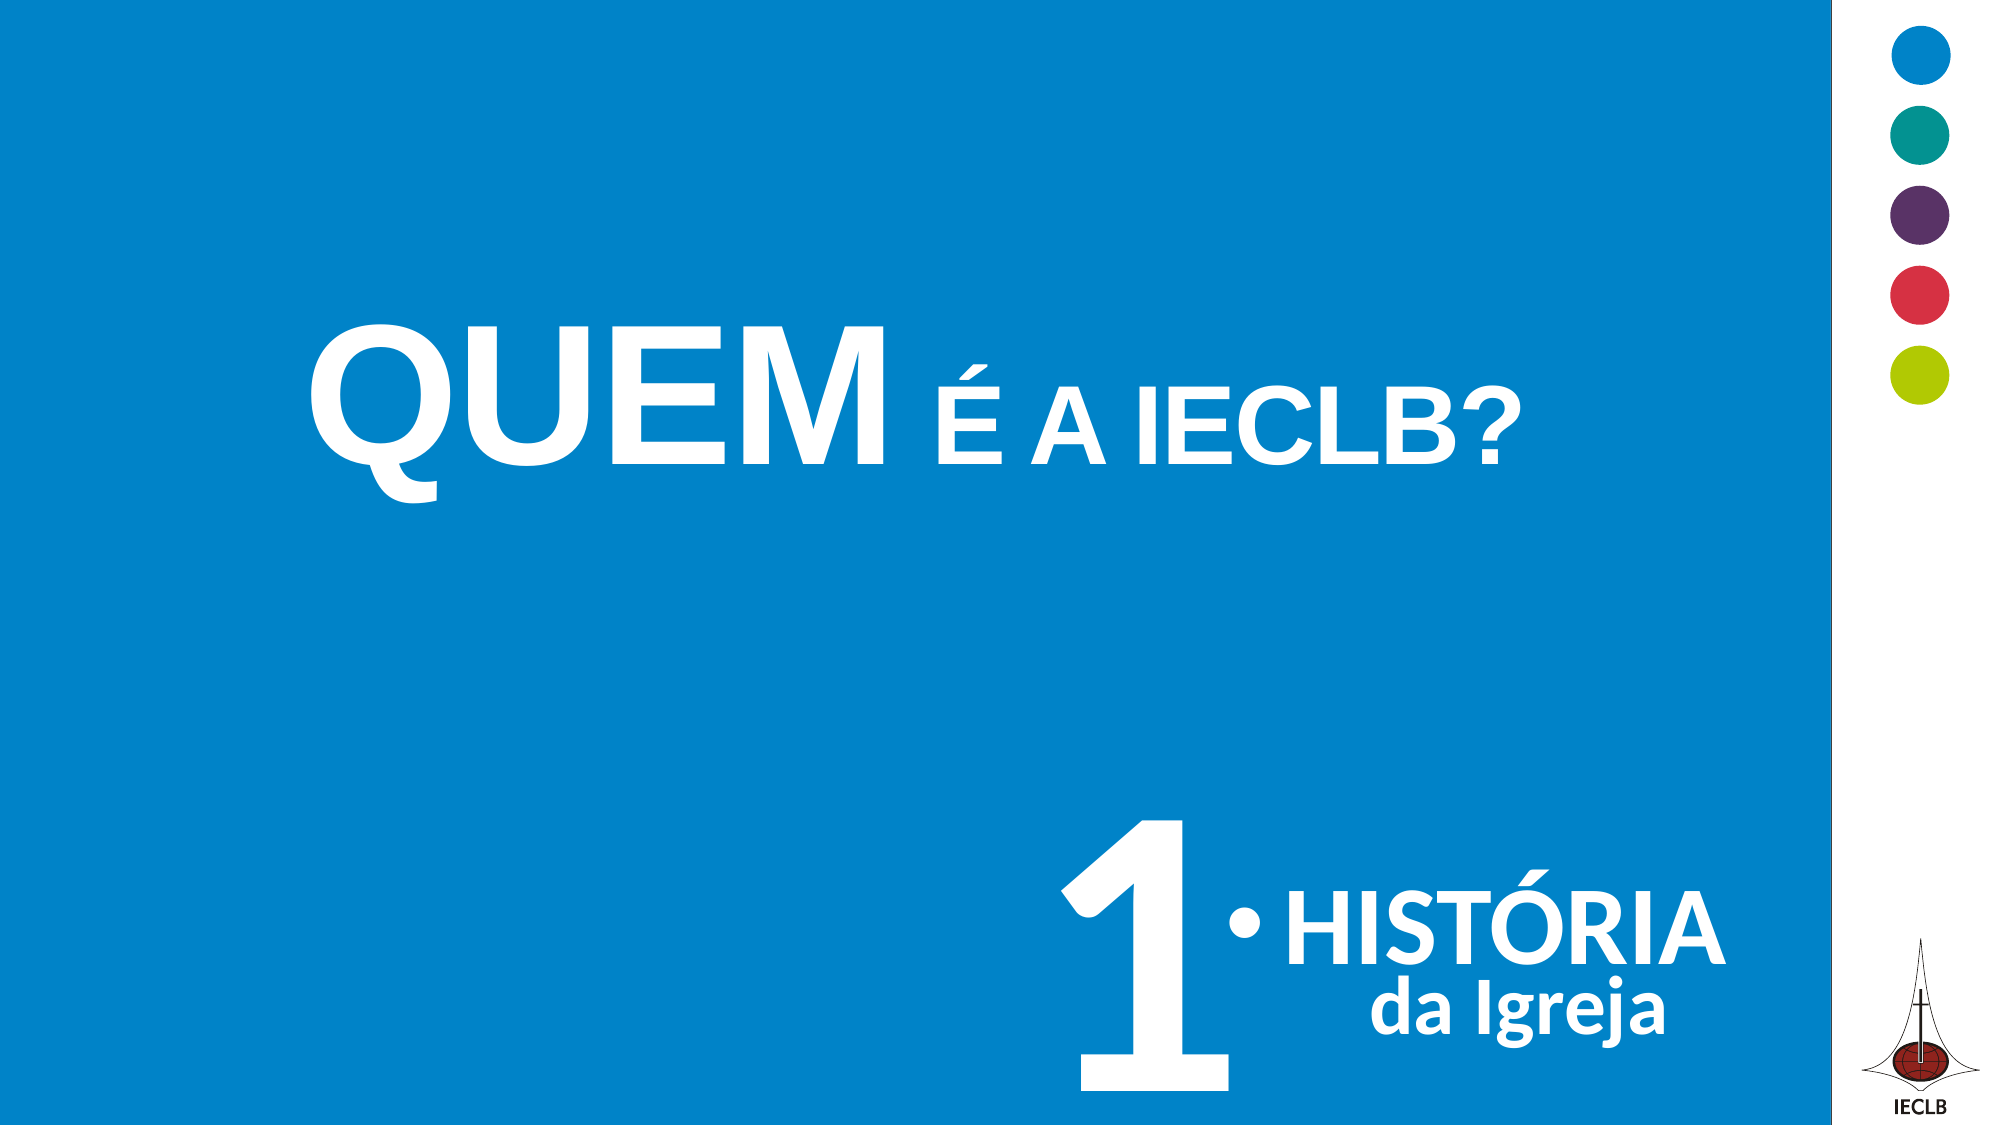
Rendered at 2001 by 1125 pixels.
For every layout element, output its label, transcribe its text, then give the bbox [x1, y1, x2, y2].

subtitle História [1297, 853, 1742, 1002]
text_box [1830, 0, 2000, 1125]
text_box da Igreja [1198, 956, 1684, 1059]
text_box 1 [980, 780, 1297, 1125]
title Quem é a IECLB? [0, 244, 1830, 555]
